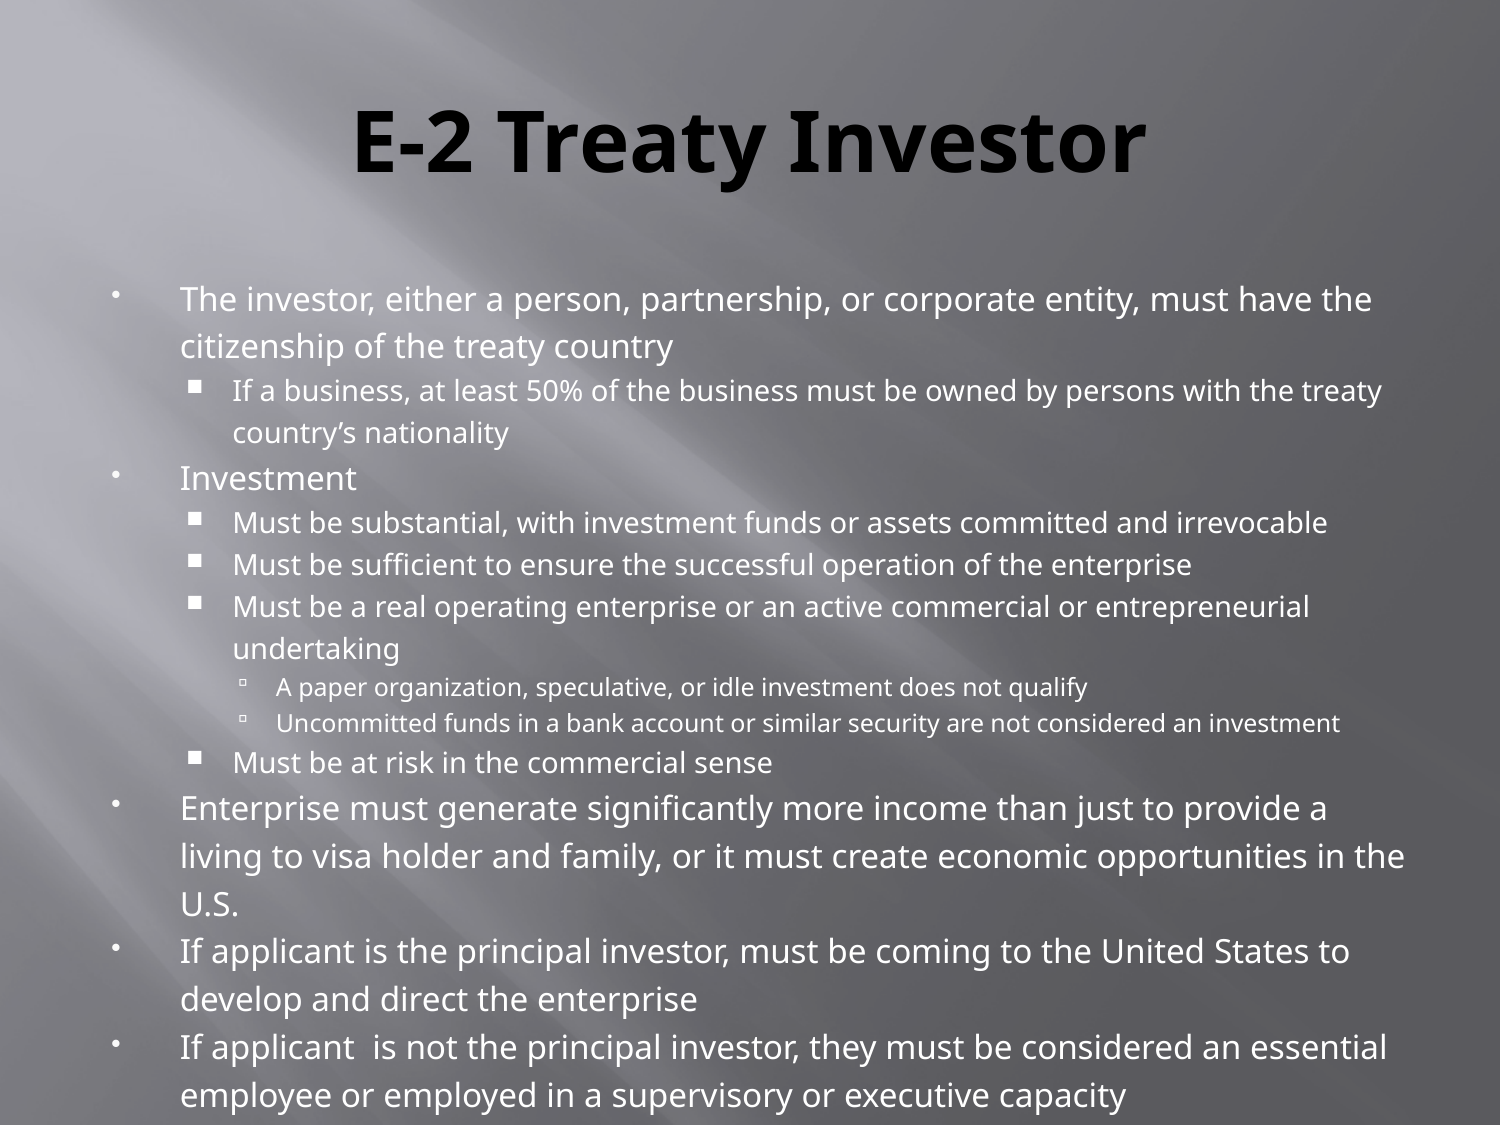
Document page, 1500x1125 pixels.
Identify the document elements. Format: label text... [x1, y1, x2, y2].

title E-2 Treaty Investor [75, 45, 1425, 233]
list The investor, either a person, partnership, or corporate entity, must have the citizenship of the treaty country If a business, at least 50% of the business must be owned by persons with the treaty country’s nationality Investment Must be substantial, with investment funds or assets committed and irrevocable Must be sufficient to ensure the successful operation of the enterprise Must be a real operating enterprise or an active commercial or entrepreneurial undertaking A paper organization, speculative, or idle investment does not qualify Uncommitted funds in a bank account or similar security are not considered an investment Must be at risk in the commercial sense Enterprise must generate significantly more income than just to provide a living to visa holder and family, or it must create economic opportunities in the U.S. If applicant is the principal investor, must be coming to the United States to develop and direct the enterprise If applicant is not the principal investor, they must be considered an essential employee or employed in a supervisory or executive capacity [75, 262, 1425, 1035]
